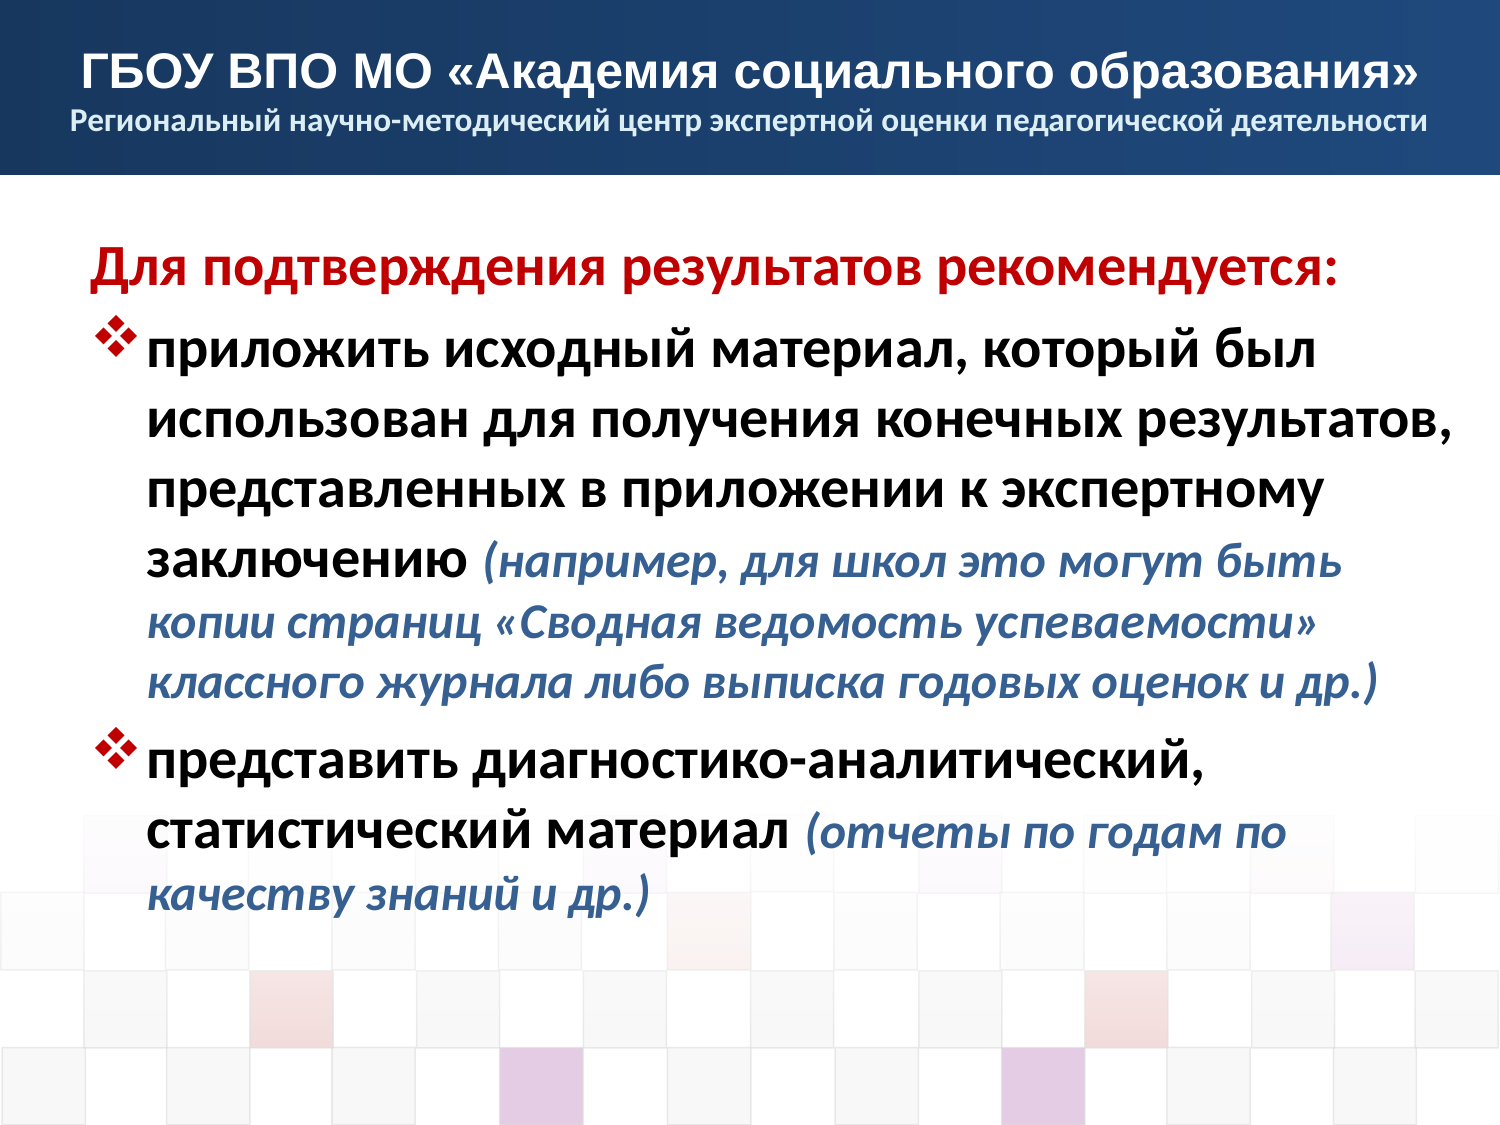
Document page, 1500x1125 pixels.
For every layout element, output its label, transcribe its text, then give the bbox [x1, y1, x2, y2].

list Для подтверждения результатов рекомендуется: приложить исходный материал, который был использован для получения конечных результатов, представленных в приложении к экспертному заключению (например, для школ это могут быть копии страниц «Сводная ведомость успеваемости» классного журнала либо выписка годовых оценок и др.) представить диагностико-аналитический, статистический материал (отчеты по годам по качеству знаний и др.) [74, 219, 1483, 1038]
